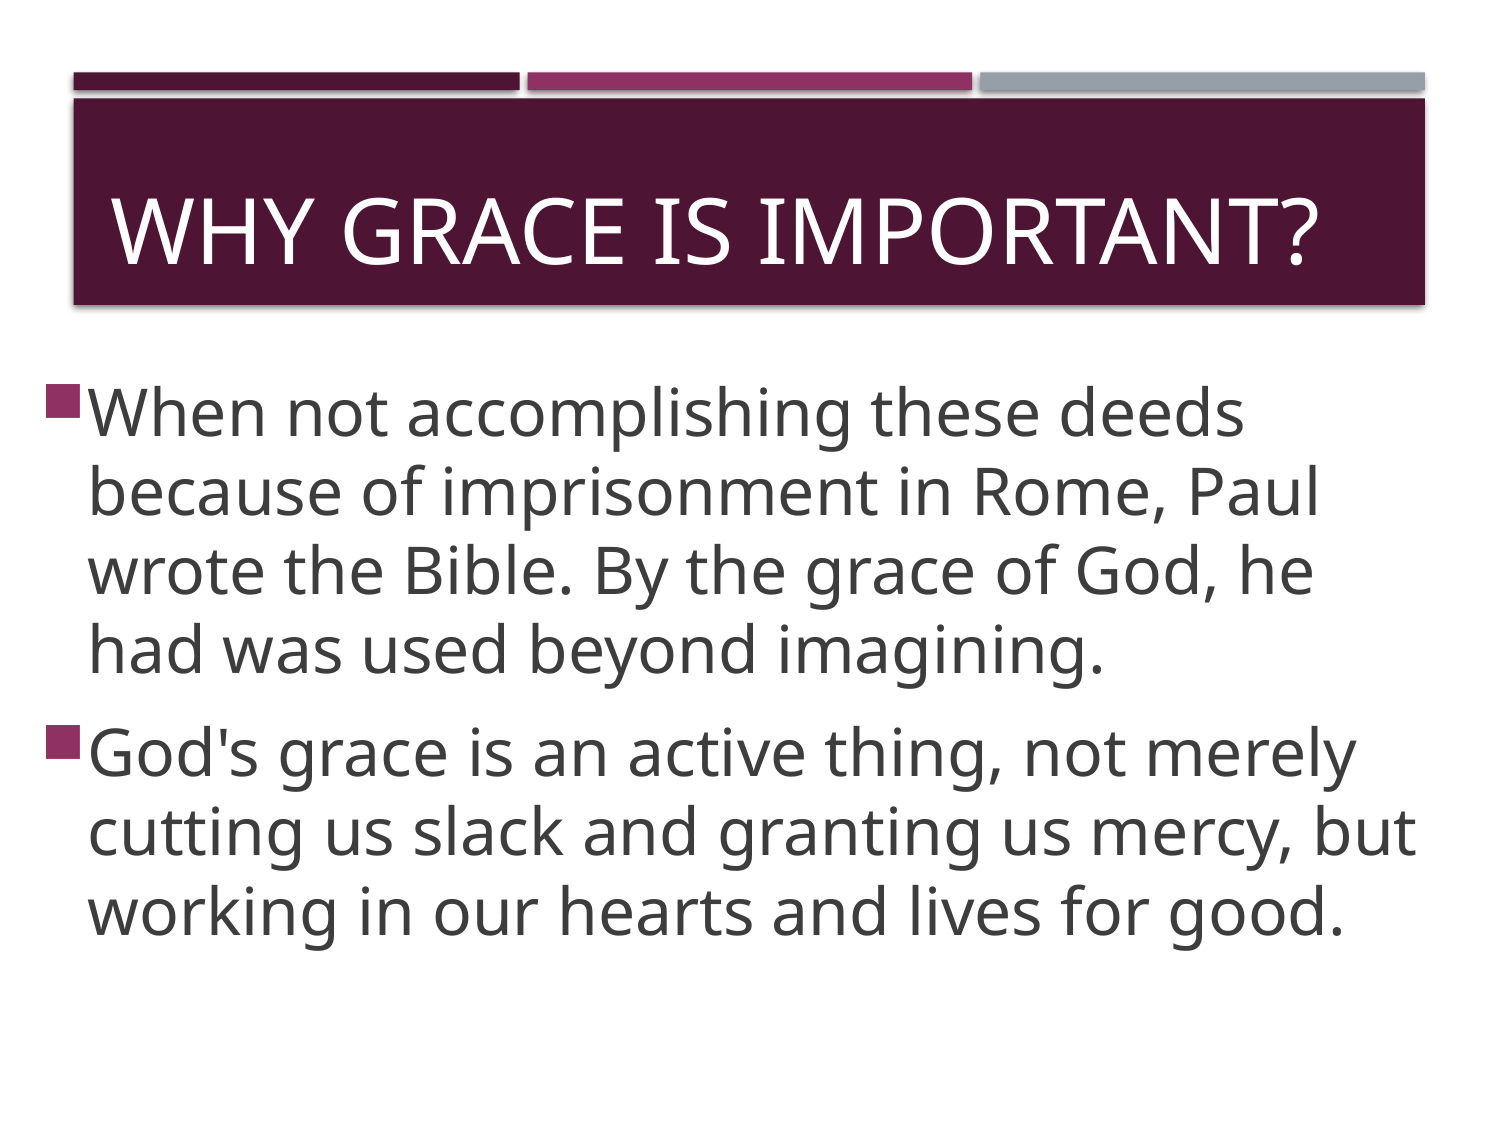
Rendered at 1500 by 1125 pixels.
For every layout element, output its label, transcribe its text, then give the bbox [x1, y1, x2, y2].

title Why Grace Is Important? [95, 112, 1406, 291]
list When not accomplishing these deeds because of imprisonment in Rome, Paul wrote the Bible. By the grace of God, he had was used beyond imagining. God's grace is an active thing, not merely cutting us slack and granting us mercy, but working in our hearts and lives for good. [24, 362, 1450, 988]
